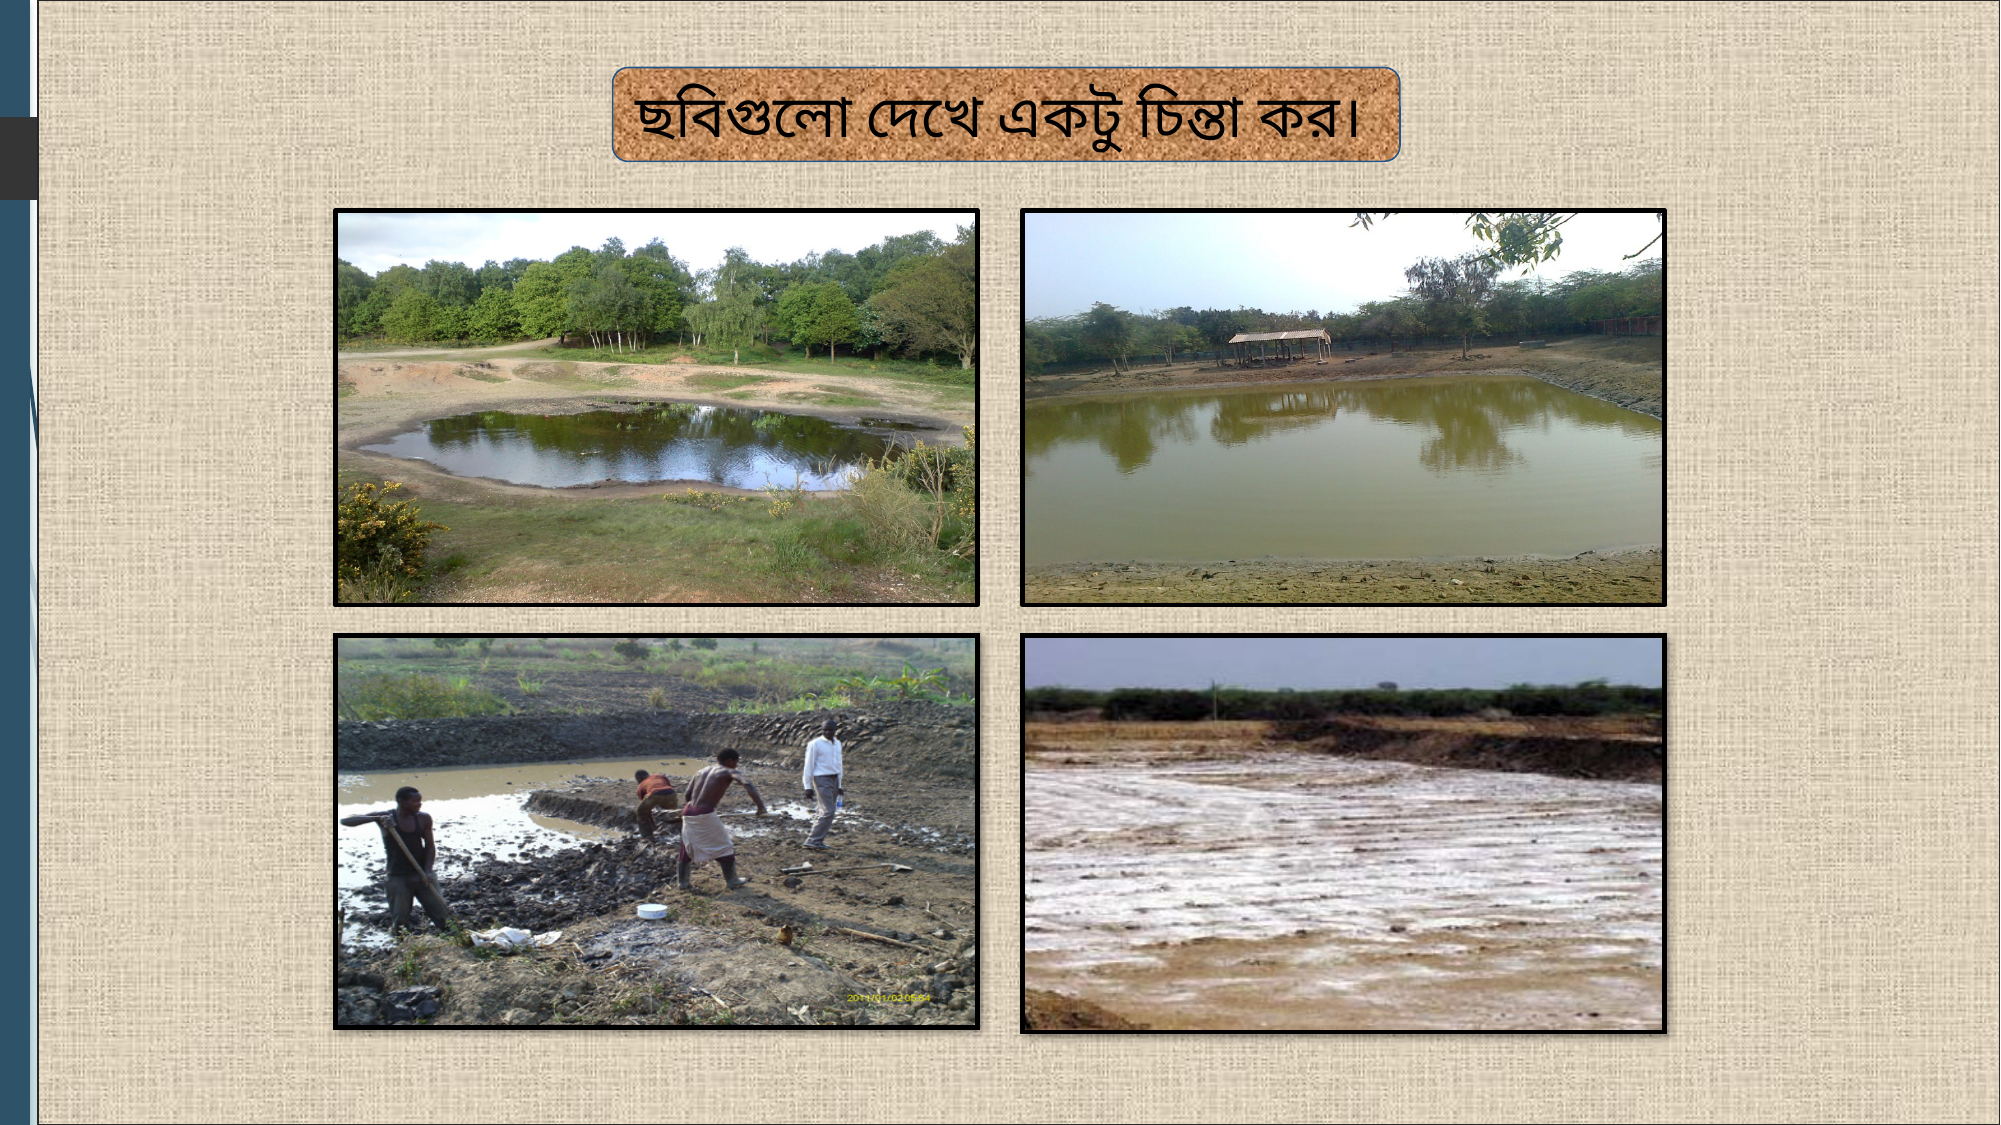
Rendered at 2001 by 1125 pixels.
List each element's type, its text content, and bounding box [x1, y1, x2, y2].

picture [337, 637, 976, 1026]
picture [337, 212, 976, 603]
picture [1024, 212, 1663, 603]
text_box ছবিগুলো দেখে একটু চিন্তা কর। [611, 66, 1401, 163]
picture [1024, 637, 1663, 1031]
text_box [37, 0, 2000, 1125]
